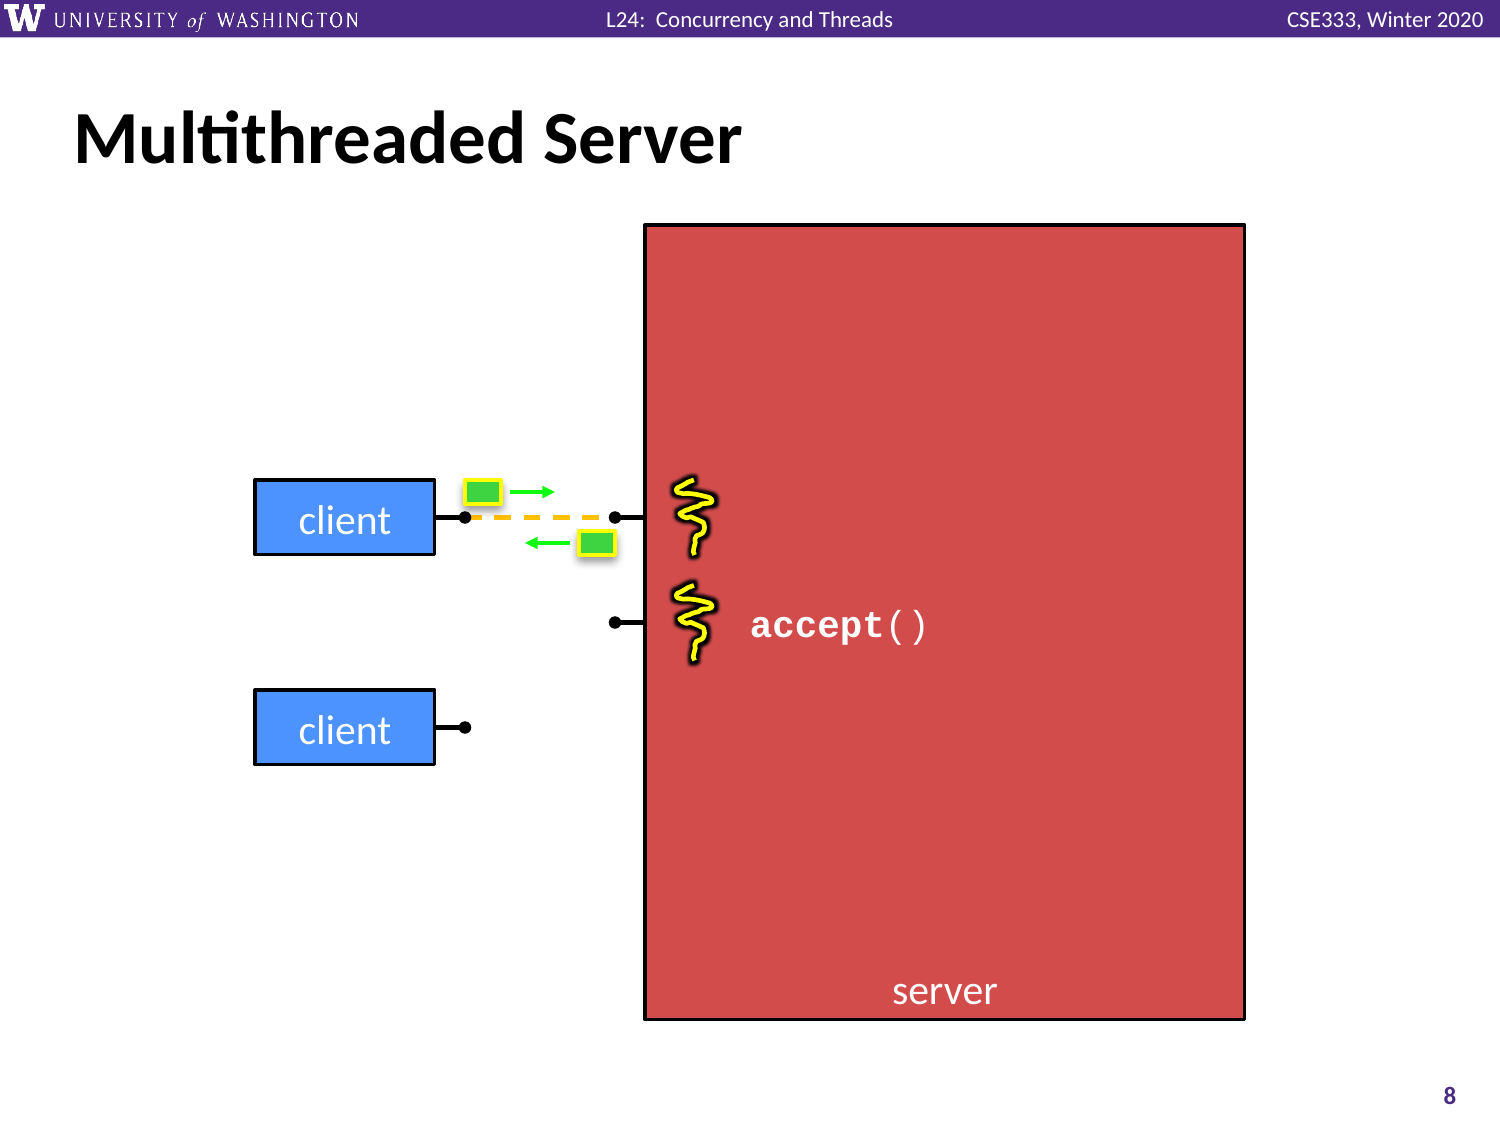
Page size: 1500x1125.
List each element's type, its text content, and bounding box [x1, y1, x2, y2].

text_box [676, 585, 713, 661]
slide_number 8 [1400, 1065, 1500, 1125]
picture [4, 4, 358, 32]
text_box [676, 479, 713, 555]
text_box server [644, 224, 1245, 1020]
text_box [254, 479, 646, 556]
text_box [254, 689, 466, 766]
text_box accept() [734, 592, 1125, 652]
title Multithreaded Server [58, 71, 1438, 197]
